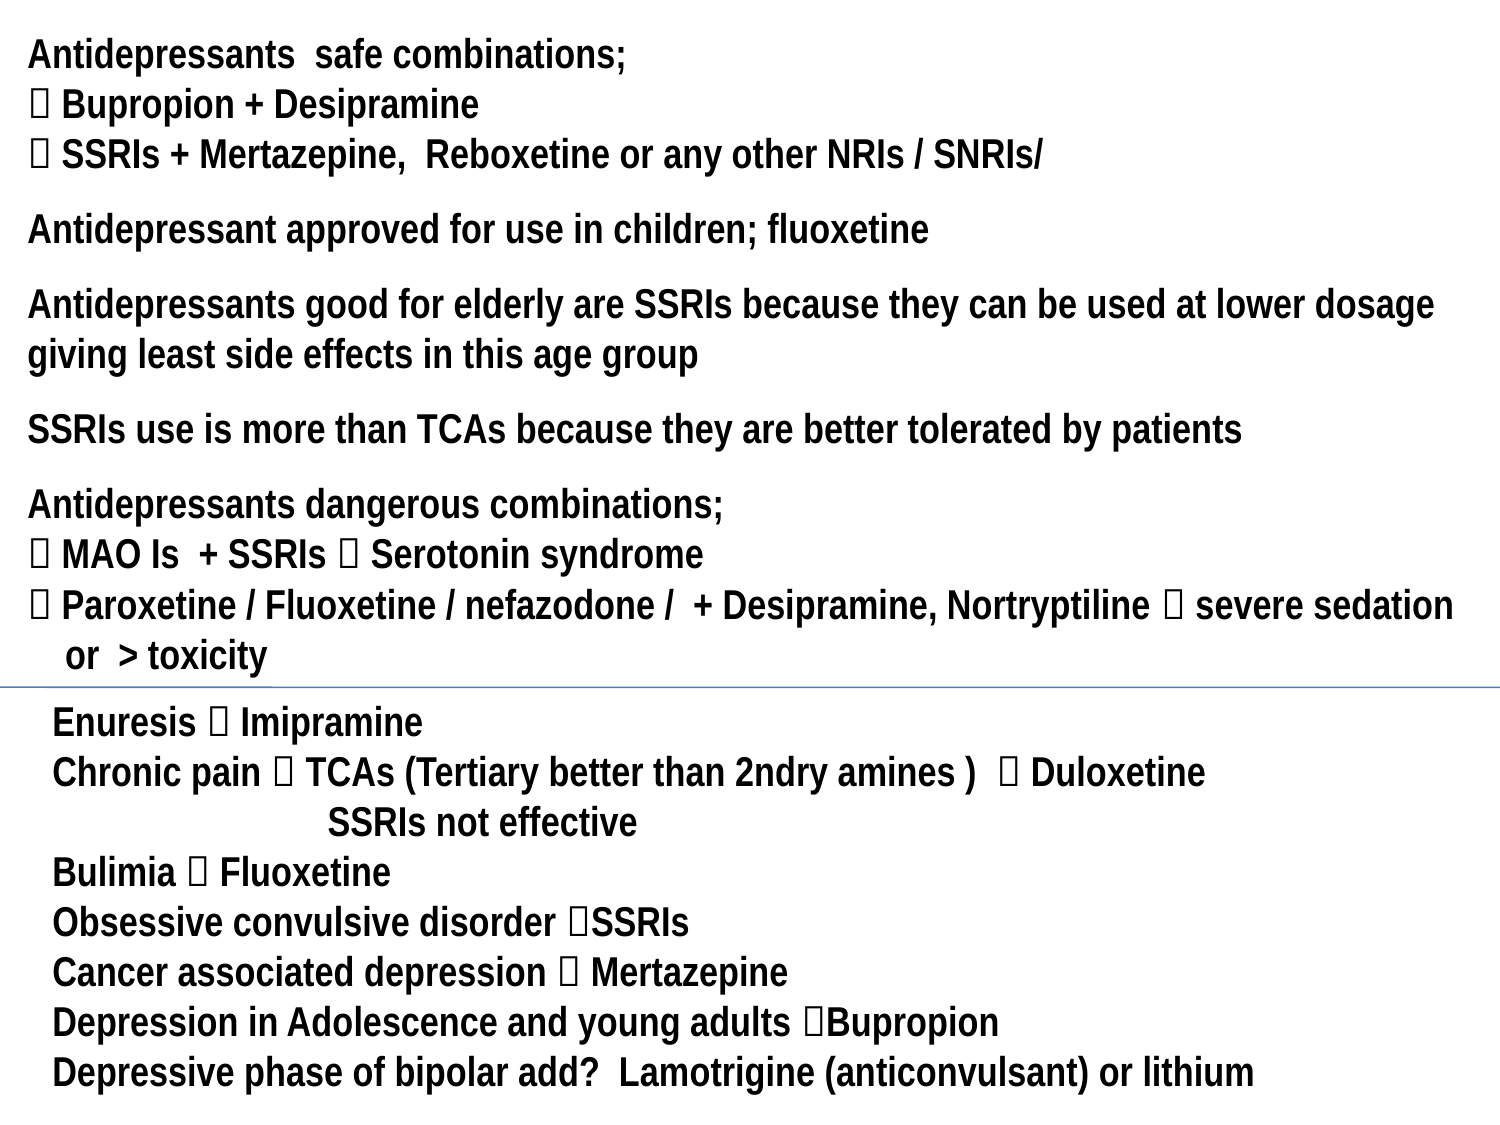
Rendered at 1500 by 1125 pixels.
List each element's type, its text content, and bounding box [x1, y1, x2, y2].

text_box Antidepressants safe combinations;  Bupropion + Desipramine  SSRIs + Mertazepine, Reboxetine or any other NRIs / SNRIs/ Antidepressant approved for use in children; fluoxetine Antidepressants good for elderly are SSRIs because they can be used at lower dosage giving least side effects in this age group SSRIs use is more than TCAs because they are better tolerated by patients Antidepressants dangerous combinations;  MAO Is + SSRIs  Serotonin syndrome  Paroxetine / Fluoxetine / nefazodone / + Desipramine, Nortryptiline  severe sedation or > toxicity [12, 19, 1500, 685]
text_box Enuresis  Imipramine Chronic pain  TCAs (Tertiary better than 2ndry amines )  Duloxetine SSRIs not effective Bulimia  Fluoxetine Obsessive convulsive disorder SSRIs Cancer associated depression  Mertazepine Depression in Adolescence and young adults Bupropion Depressive phase of bipolar add? Lamotrigine (anticonvulsant) or lithium [37, 697, 1363, 1103]
